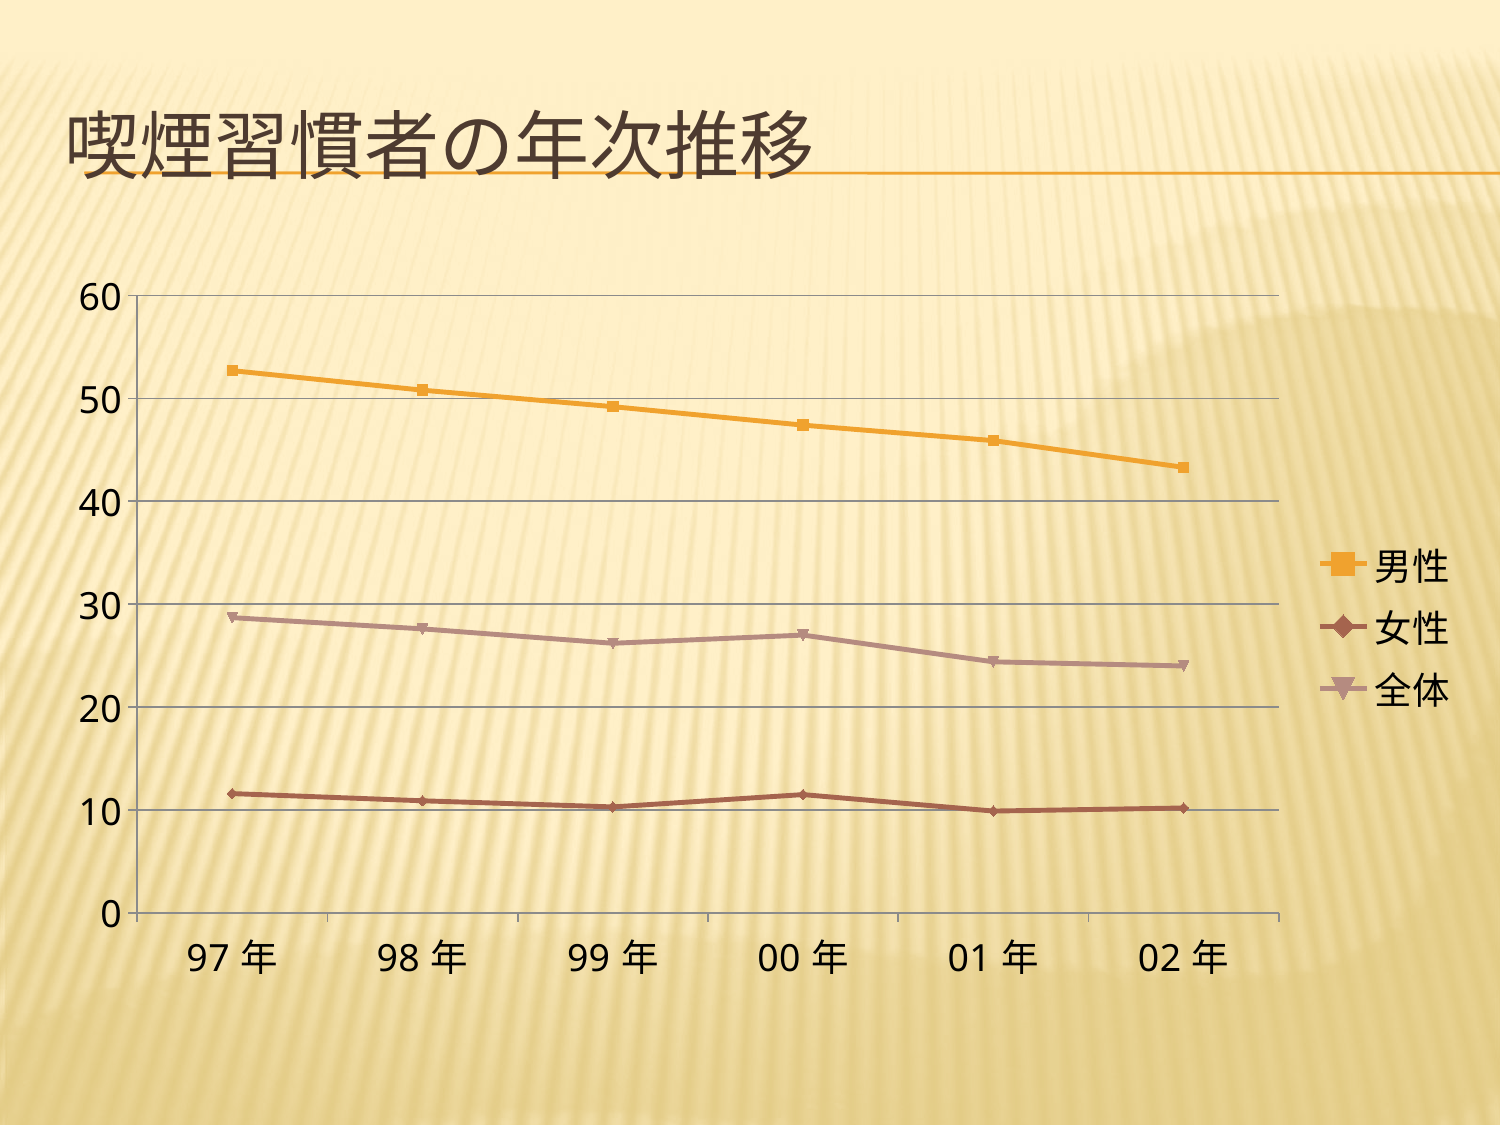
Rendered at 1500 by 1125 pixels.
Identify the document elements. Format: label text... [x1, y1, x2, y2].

title 喫煙習慣者の年次推移 [50, 75, 1475, 213]
chart [49, 254, 1476, 998]
